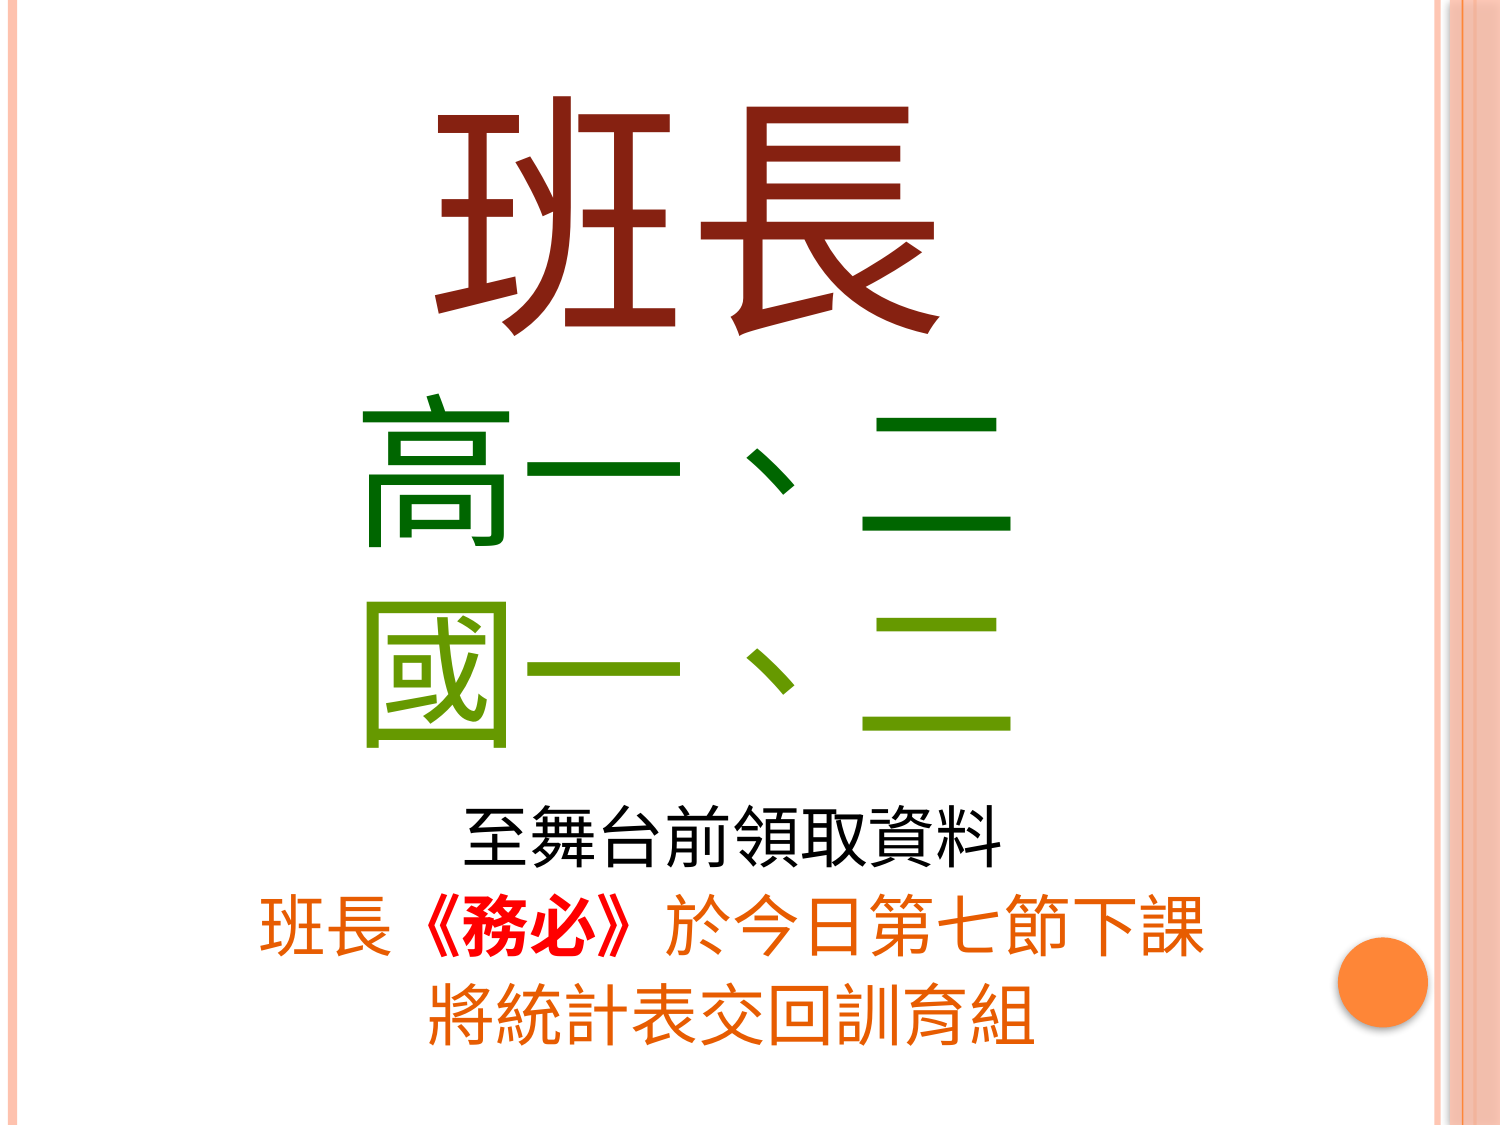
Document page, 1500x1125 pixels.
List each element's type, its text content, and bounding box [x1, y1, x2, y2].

title 班長 高一、二 國一、二 [75, 45, 1300, 776]
list 至舞台前領取資料 班長《務必》於今日第七節下課 將統計表交回訓育組 [41, 786, 1424, 1062]
